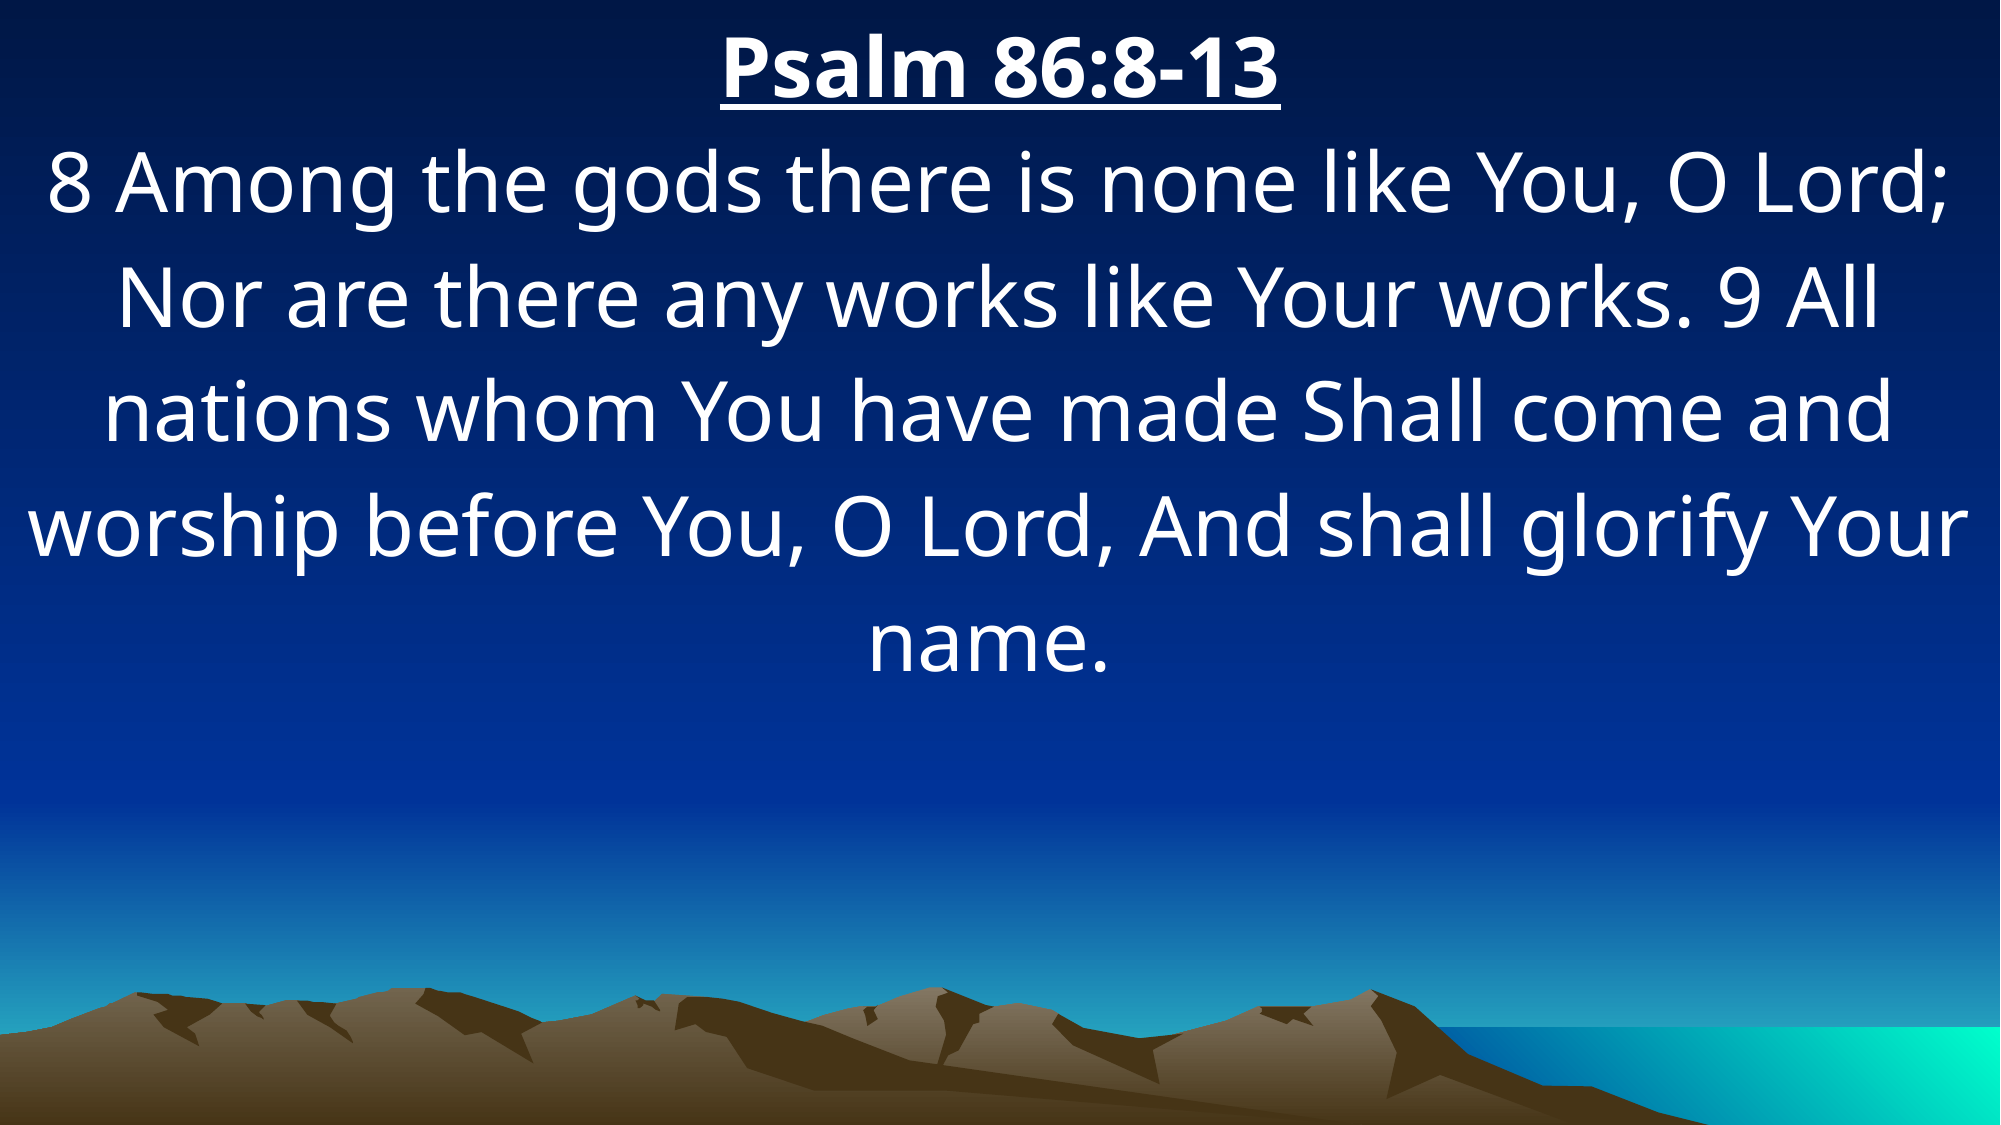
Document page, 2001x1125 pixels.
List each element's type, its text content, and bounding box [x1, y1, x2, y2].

text_box Psalm 86:8-13 8 Among the gods there is none like You, O Lord; Nor are there any works like Your works. 9 All nations whom You have made Shall come and worship before You, O Lord, And shall glorify Your name. [0, 0, 2000, 900]
